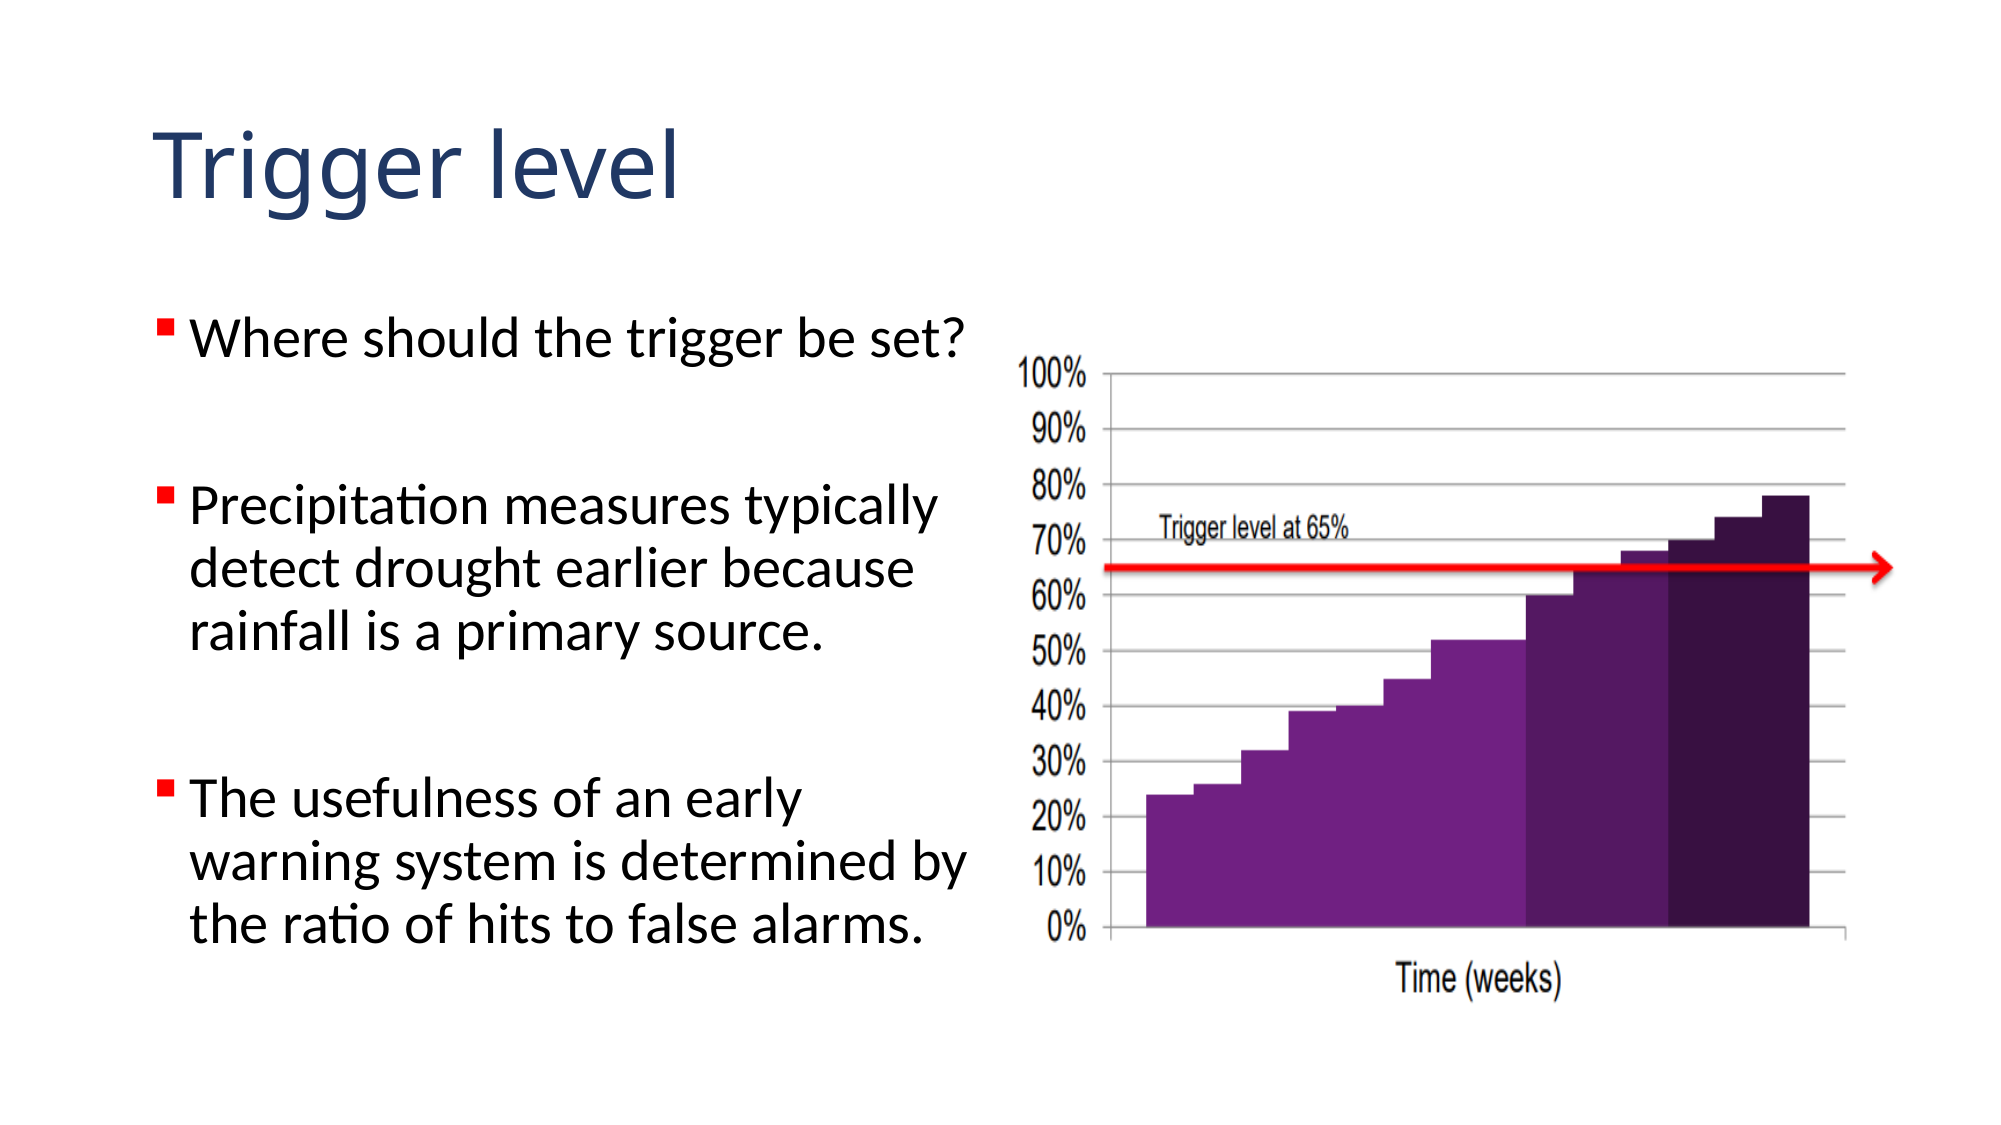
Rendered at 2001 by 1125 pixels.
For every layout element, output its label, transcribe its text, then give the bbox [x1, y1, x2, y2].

title Trigger level [137, 59, 1863, 278]
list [1012, 334, 1901, 1014]
list Where should the trigger be set? Precipitation measures typically detect drought earlier because rainfall is a primary source. The usefulness of an early warning system is determined by the ratio of hits to false alarms. [137, 299, 988, 1014]
